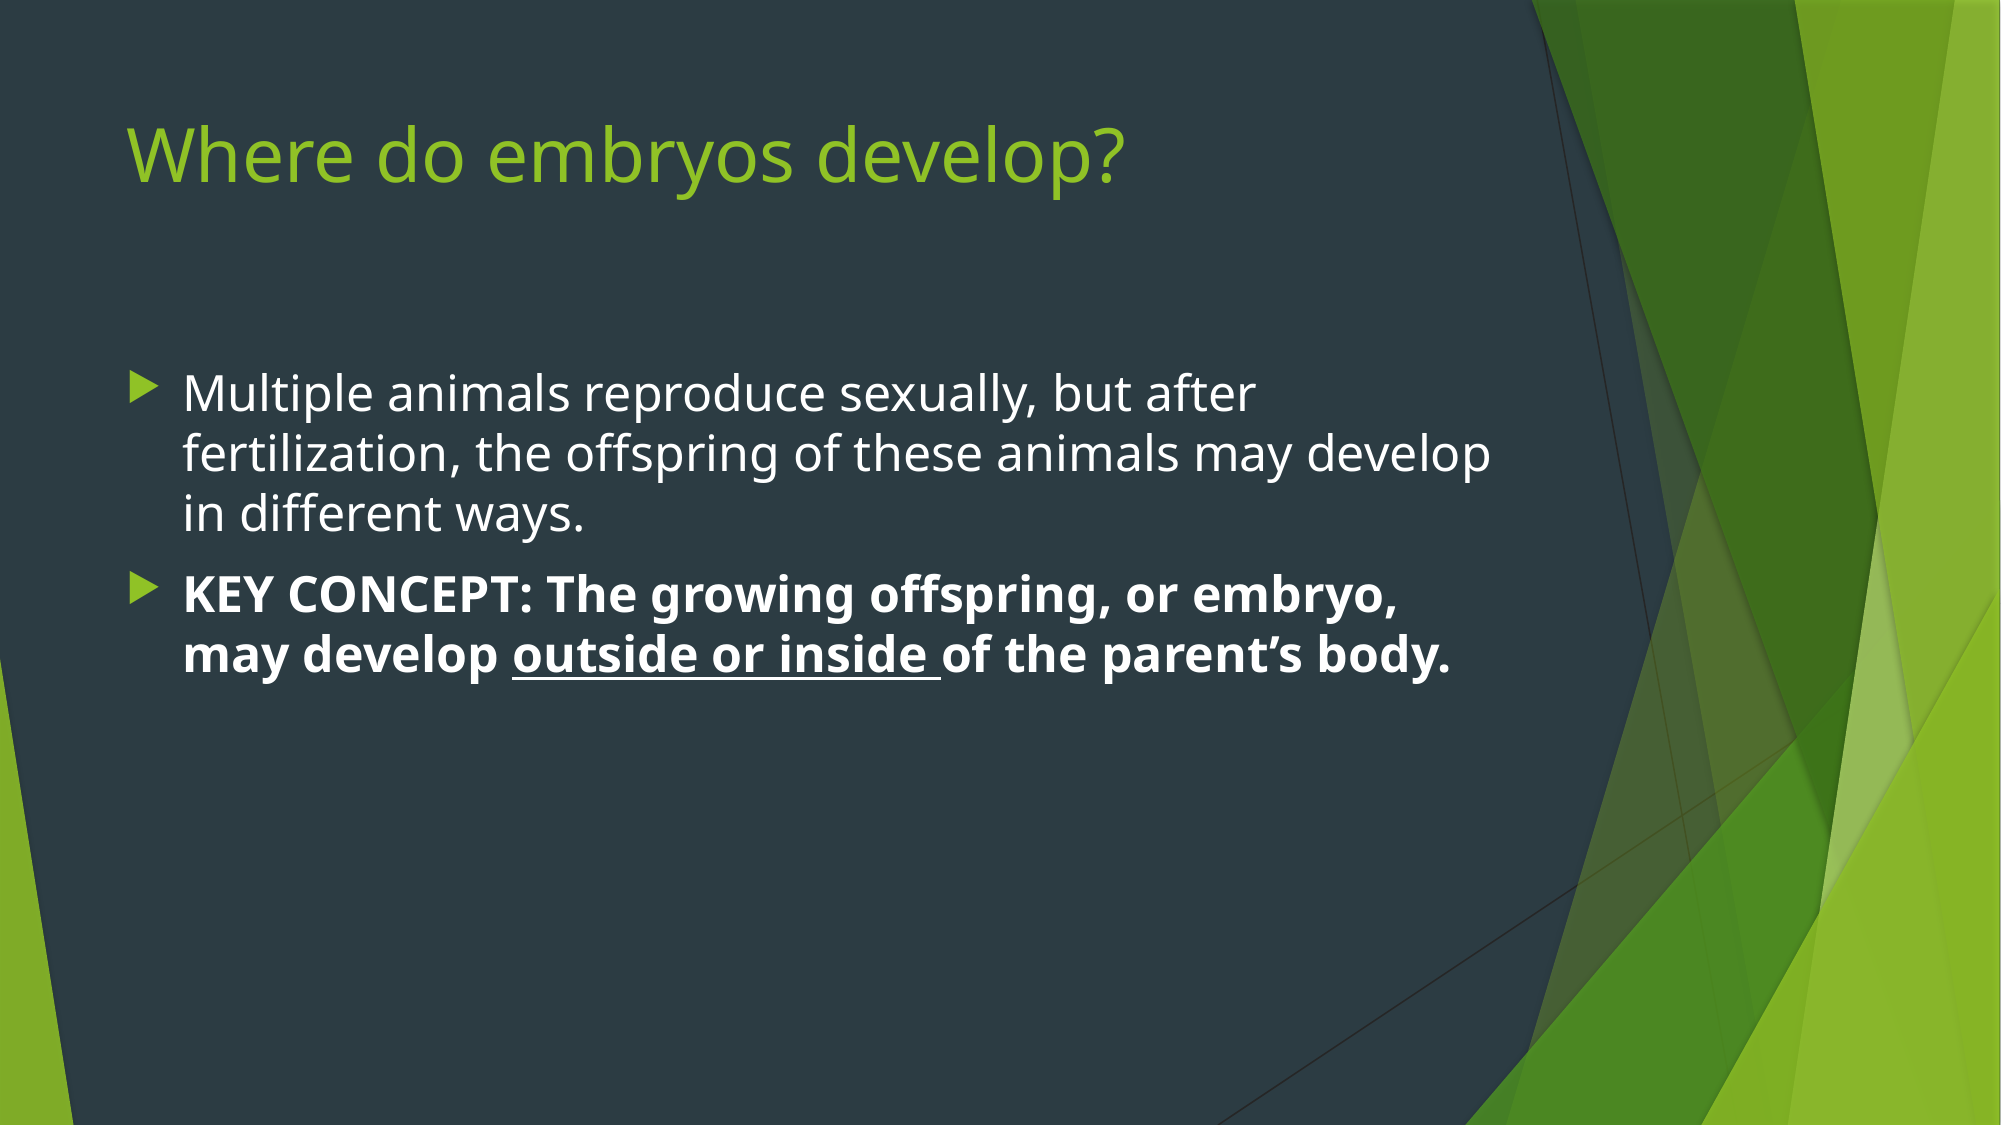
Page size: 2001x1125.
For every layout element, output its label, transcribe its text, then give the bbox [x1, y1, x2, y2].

title Where do embryos develop? [111, 99, 1522, 317]
list Multiple animals reproduce sexually, but after fertilization, the offspring of these animals may develop in different ways. KEY CONCEPT: The growing offspring, or embryo, may develop outside or inside of the parent’s body. [111, 354, 1522, 992]
